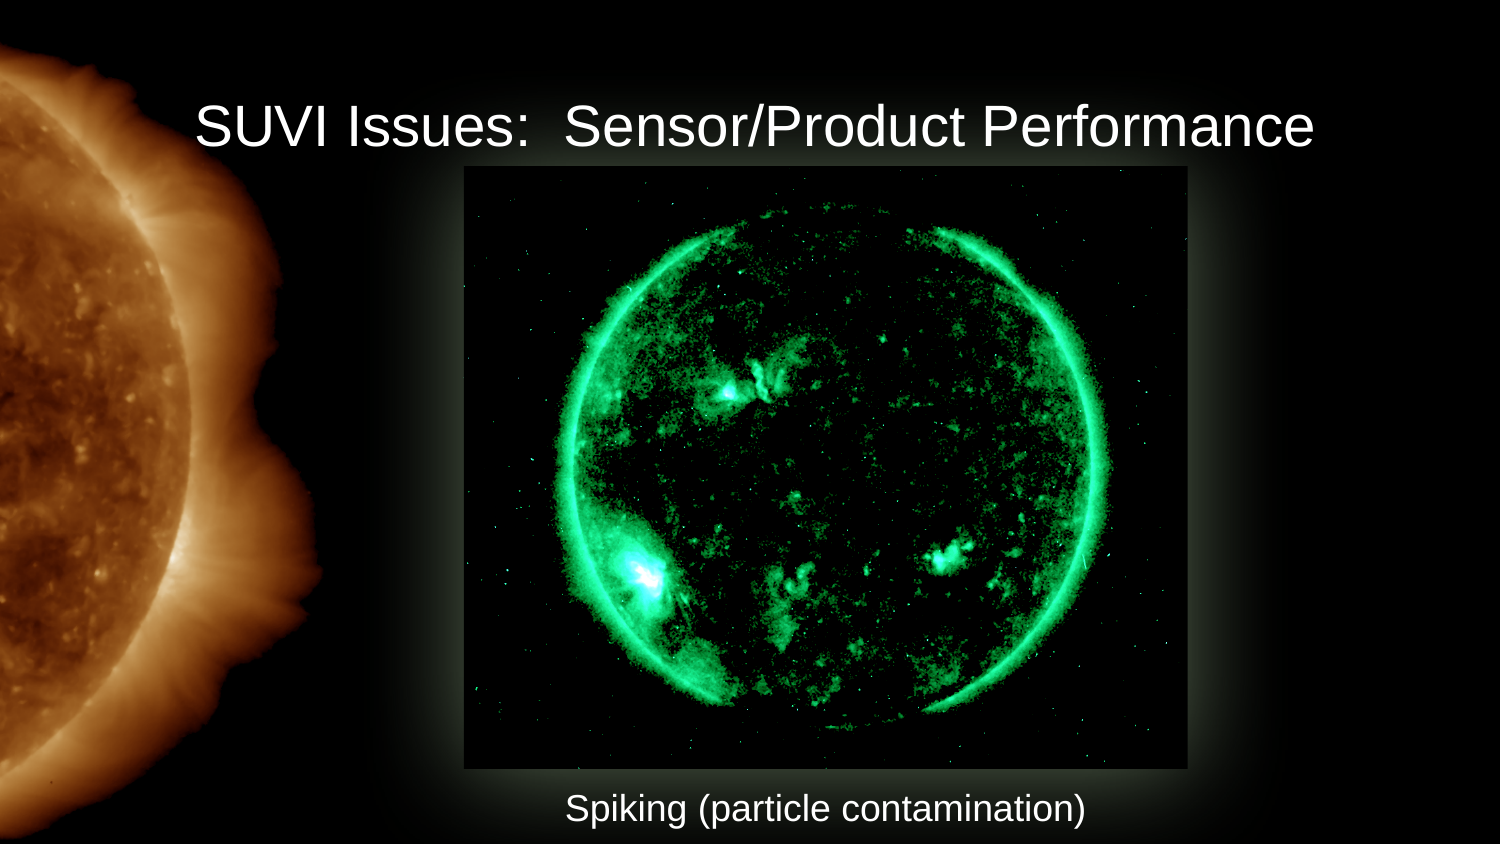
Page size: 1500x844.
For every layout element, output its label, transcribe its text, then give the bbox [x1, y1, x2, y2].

title SUVI Issues: Sensor/Product Performance [179, 72, 1449, 167]
picture [0, 0, 1500, 844]
list Spiking (particle contamination) [454, 762, 1198, 844]
